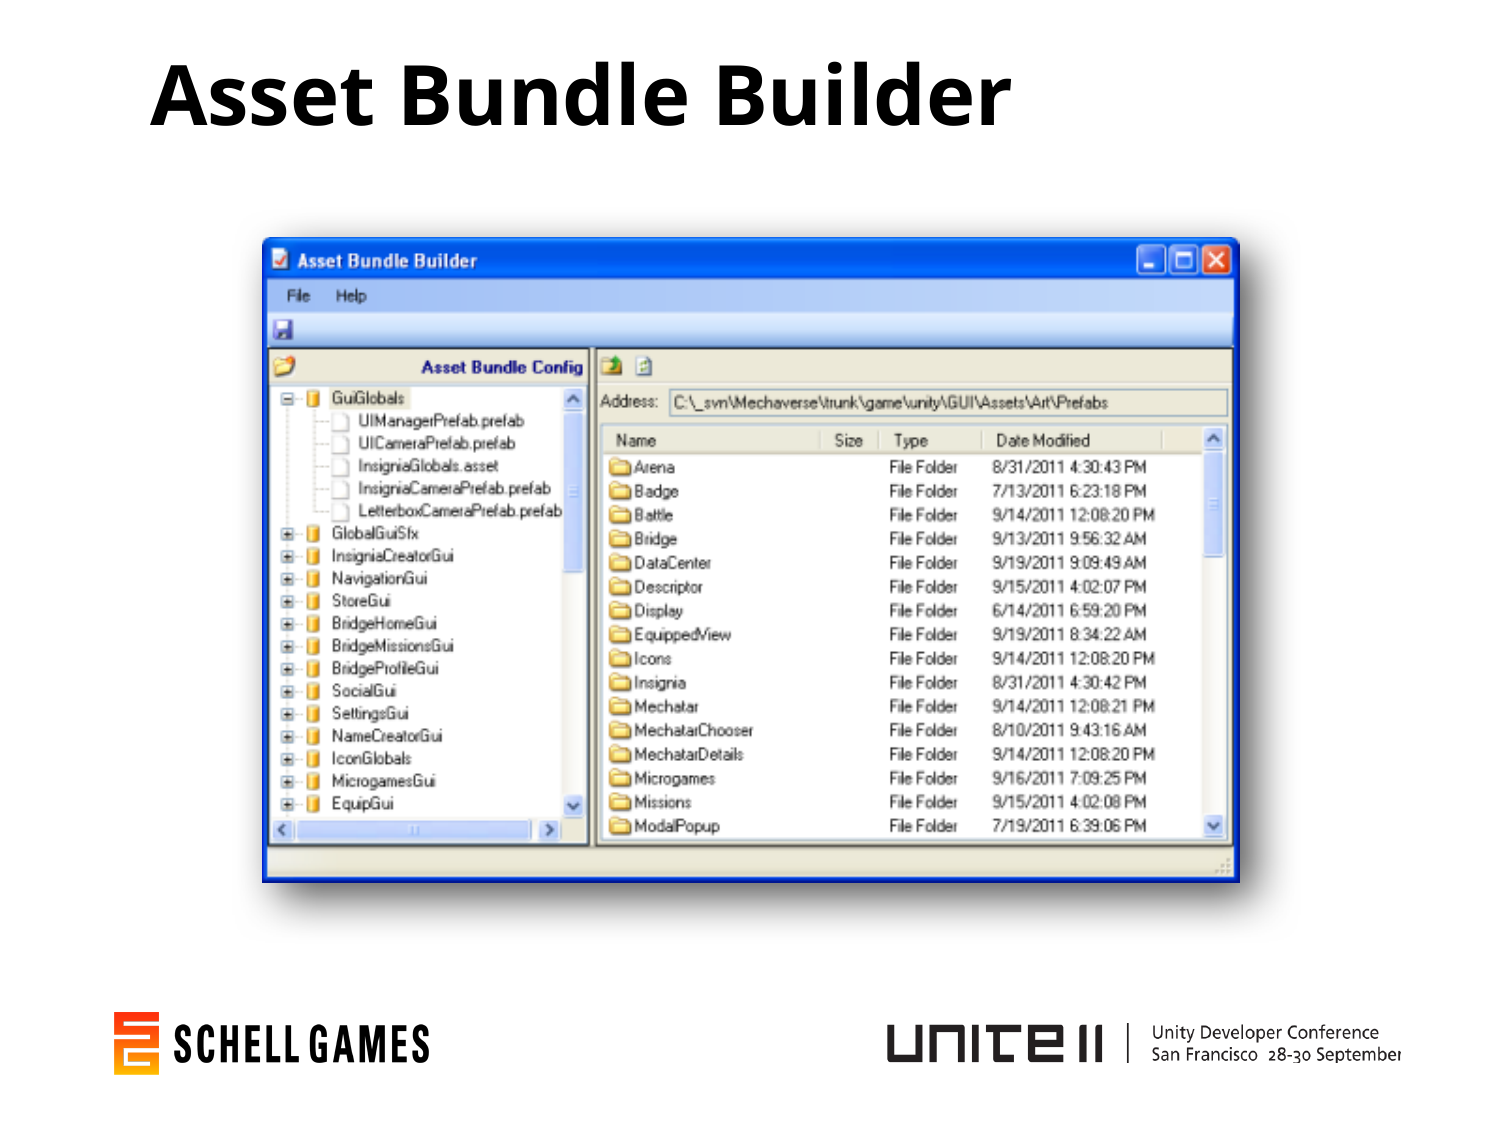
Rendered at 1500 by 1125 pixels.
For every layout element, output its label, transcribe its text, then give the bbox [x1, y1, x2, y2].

title Asset Bundle Builder [150, 50, 1350, 180]
picture [174, 1024, 429, 1063]
picture [262, 237, 1240, 883]
picture [114, 1012, 159, 1075]
